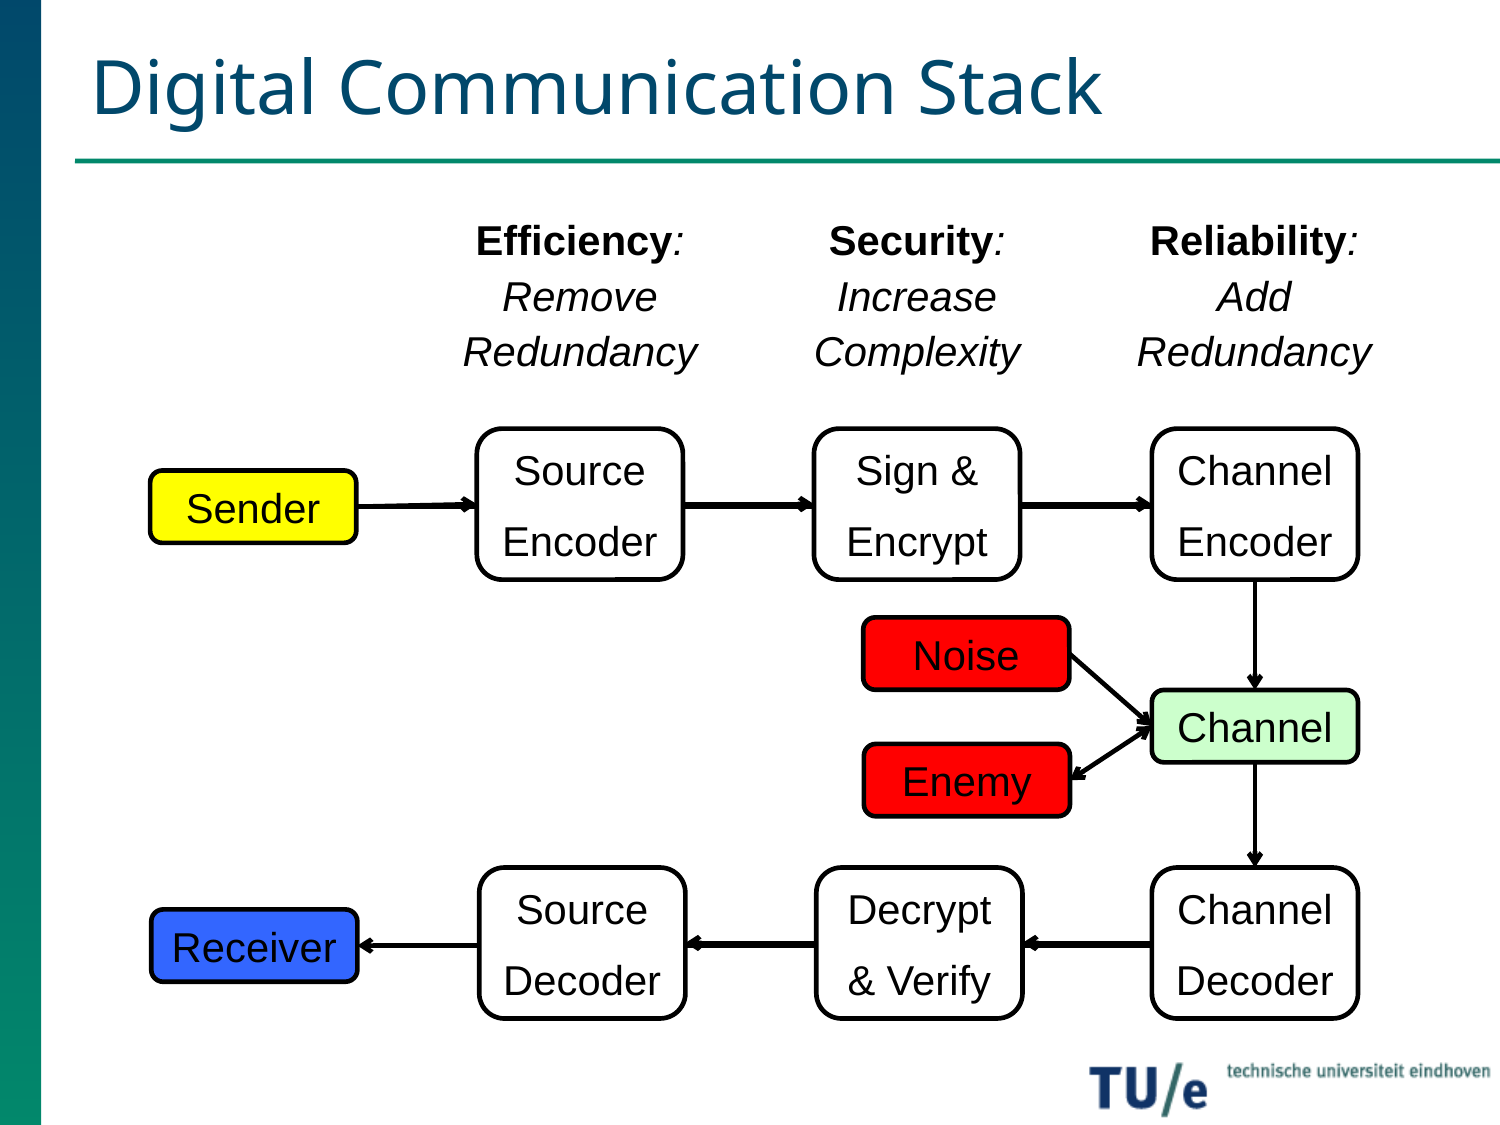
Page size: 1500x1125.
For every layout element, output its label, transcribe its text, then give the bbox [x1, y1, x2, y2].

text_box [1019, 219, 1393, 1025]
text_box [682, 219, 1018, 1025]
picture [1080, 1042, 1495, 1125]
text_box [149, 470, 350, 983]
title Digital Communication Stack [74, 30, 1468, 138]
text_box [355, 219, 681, 1025]
